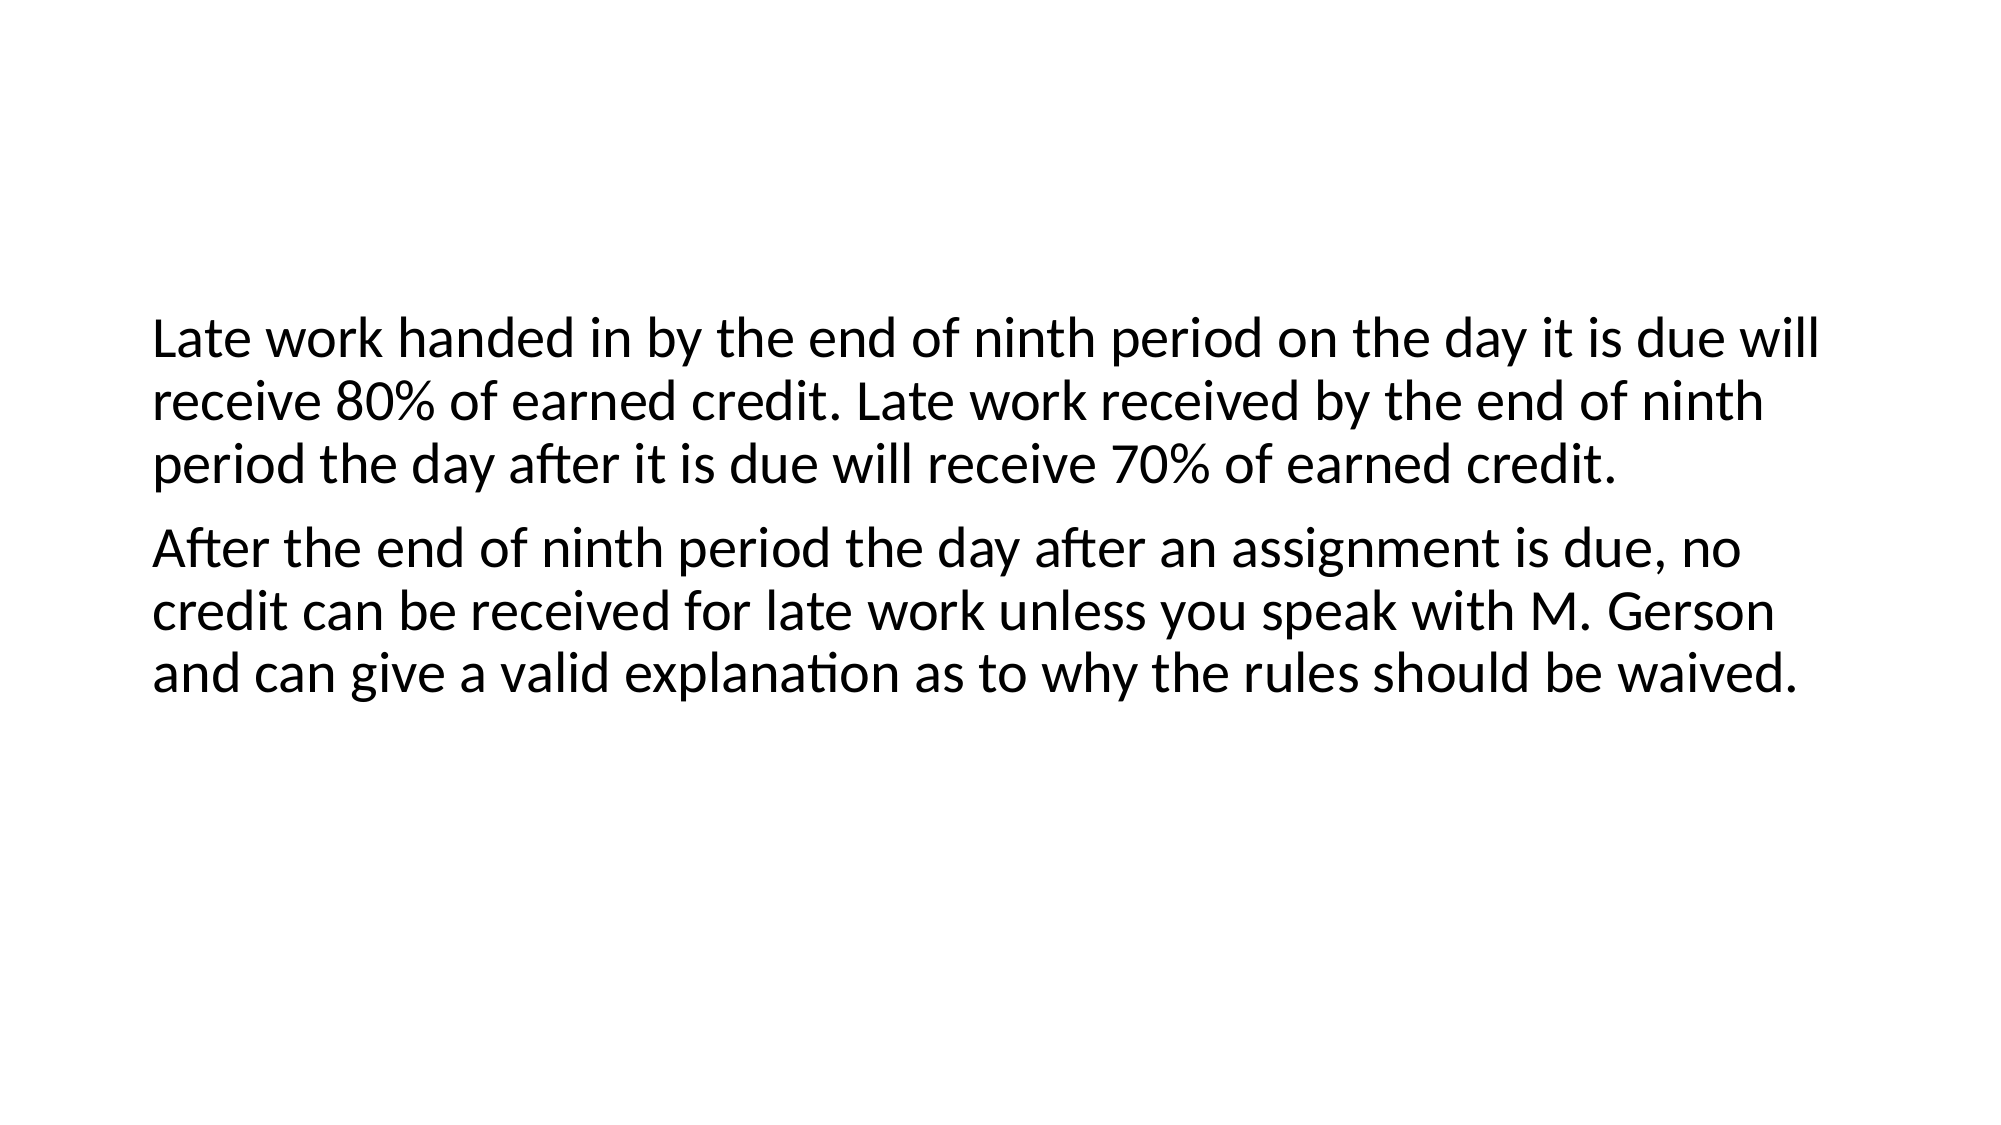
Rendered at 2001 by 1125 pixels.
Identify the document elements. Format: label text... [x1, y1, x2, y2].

list Late work handed in by the end of ninth period on the day it is due will receive 80% of earned credit. Late work received by the end of ninth period the day after it is due will receive 70% of earned credit. After the end of ninth period the day after an assignment is due, no credit can be received for late work unless you speak with M. Gerson and can give a valid explanation as to why the rules should be waived. [137, 299, 1863, 1014]
